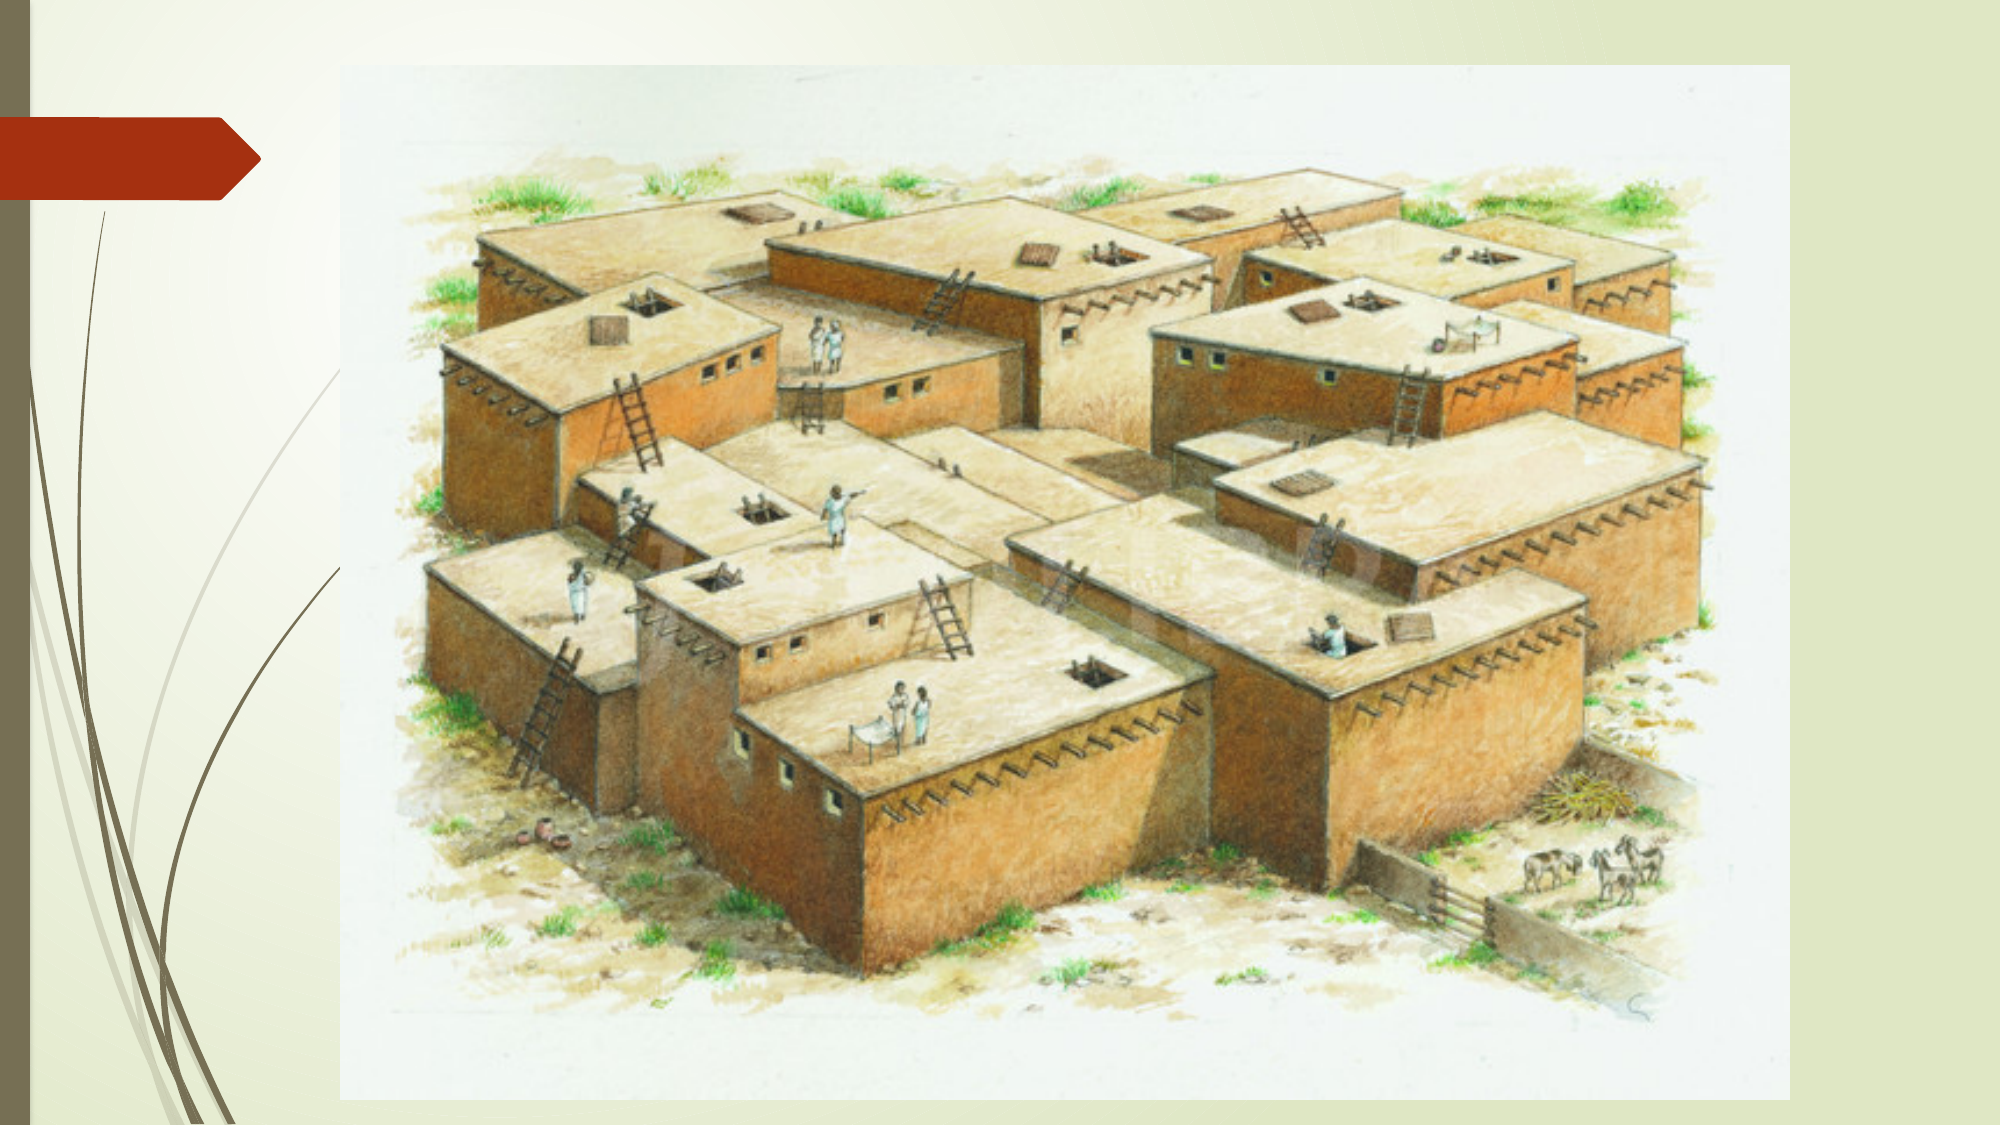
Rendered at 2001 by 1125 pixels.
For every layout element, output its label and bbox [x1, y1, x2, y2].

list [339, 65, 1790, 1100]
